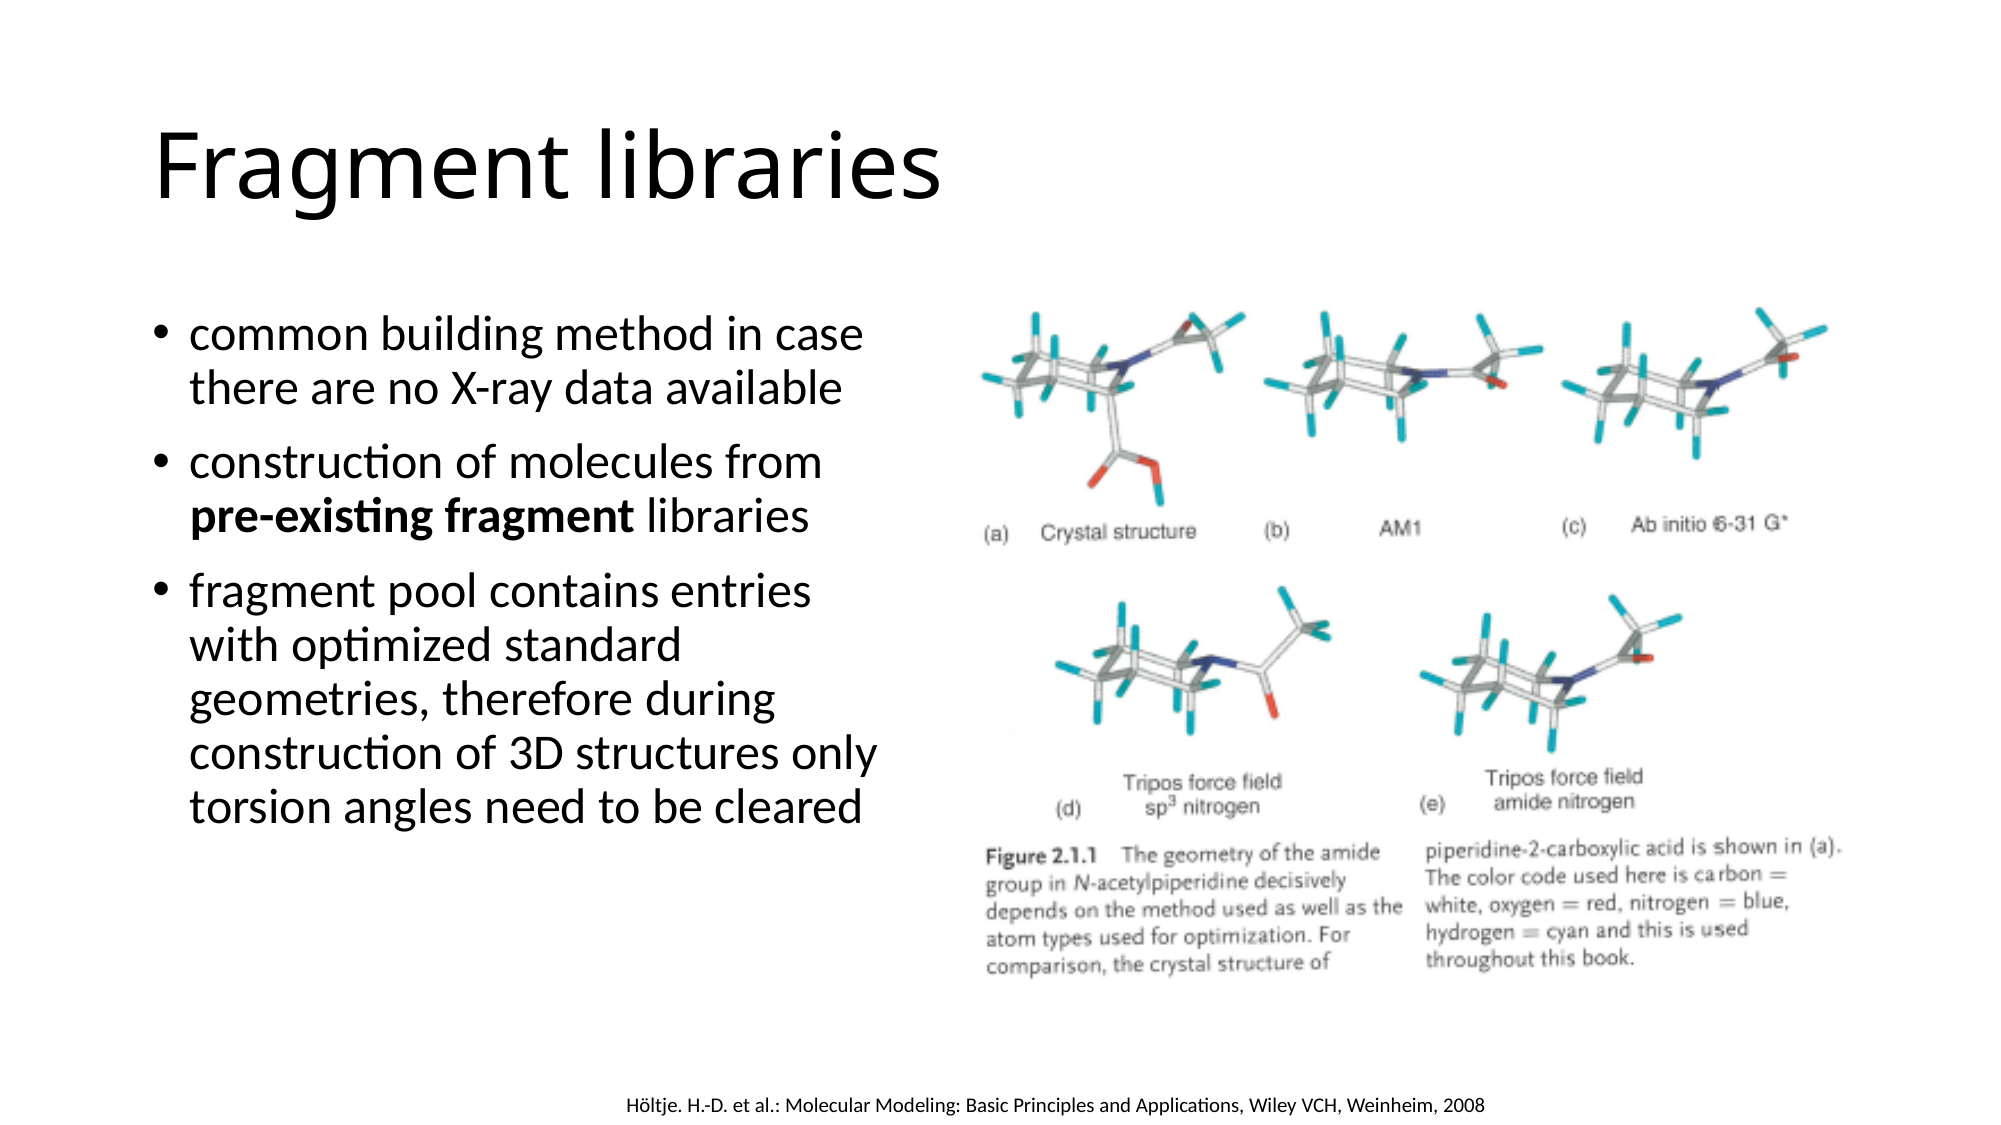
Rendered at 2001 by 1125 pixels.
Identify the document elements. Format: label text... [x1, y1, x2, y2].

list common building method in case there are no X-ray data available construction of molecules from pre-existing fragment libraries fragment pool contains entries with optimized standard geometries, therefore during construction of 3D structures only torsion angles need to be cleared [137, 299, 924, 1014]
text_box Höltje. H.-D. et al.: Molecular Modeling: Basic Principles and Applications, Wiley VCH, Weinheim, 2008 [611, 1084, 1533, 1125]
title Fragment libraries [137, 59, 1863, 278]
picture [972, 299, 1863, 988]
